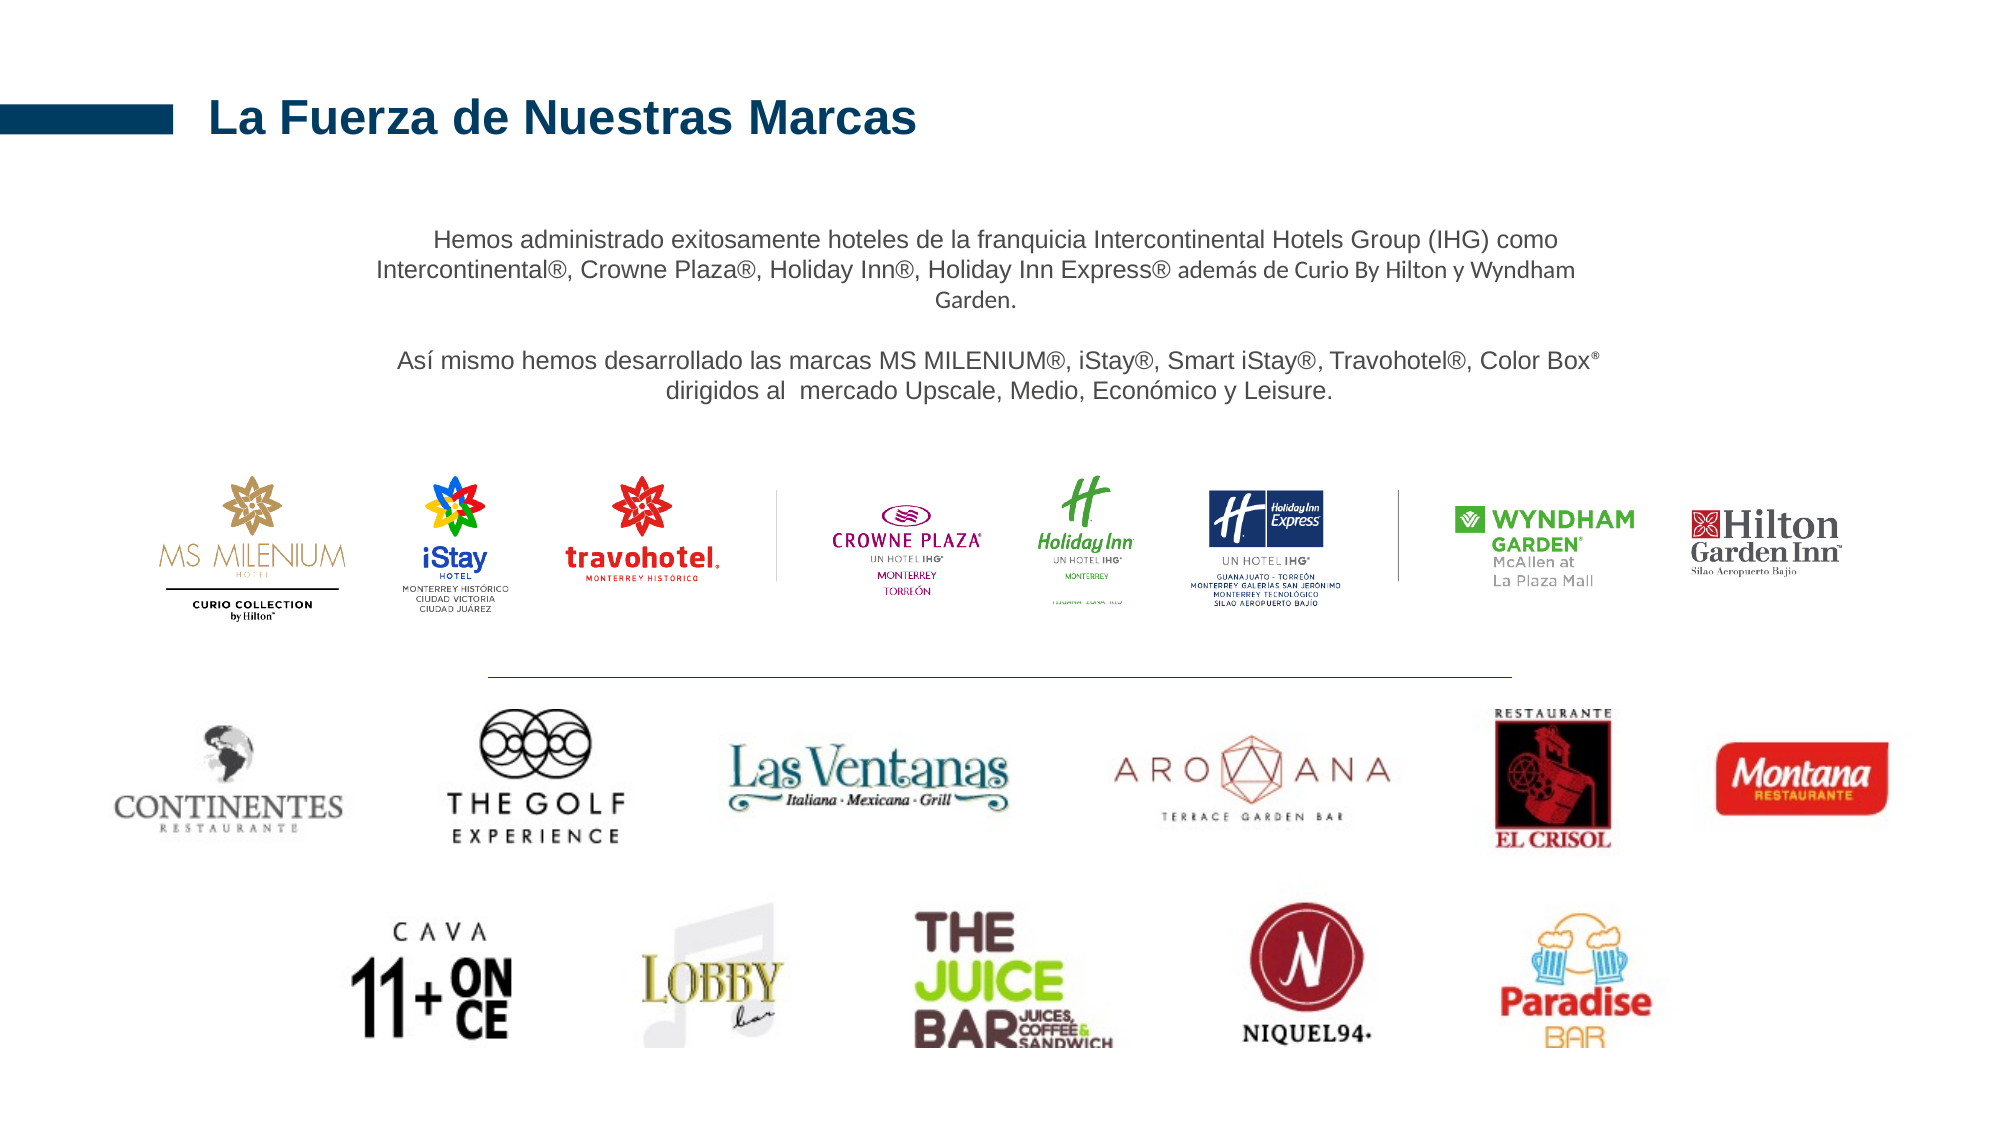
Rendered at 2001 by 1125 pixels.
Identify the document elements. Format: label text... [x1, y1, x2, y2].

text_box Hemos administrado exitosamente hoteles de la franquicia Intercontinental Hotels Group (IHG) como Intercontinental®, Crowne Plaza®, Holiday Inn®, Holiday Inn Express® además de Curio By Hilton y Wyndham Garden. Así mismo hemos desarrollado las marcas MS MILENIUM®, iStay®, Smart iStay®, Travohotel®, Color Box® dirigidos al mercado Upscale, Medio, Económico y Leisure. [372, 222, 1628, 369]
title La Fuerza de Nuestras Marcas [207, 85, 1445, 148]
picture [98, 425, 1902, 646]
picture [85, 709, 1919, 1048]
